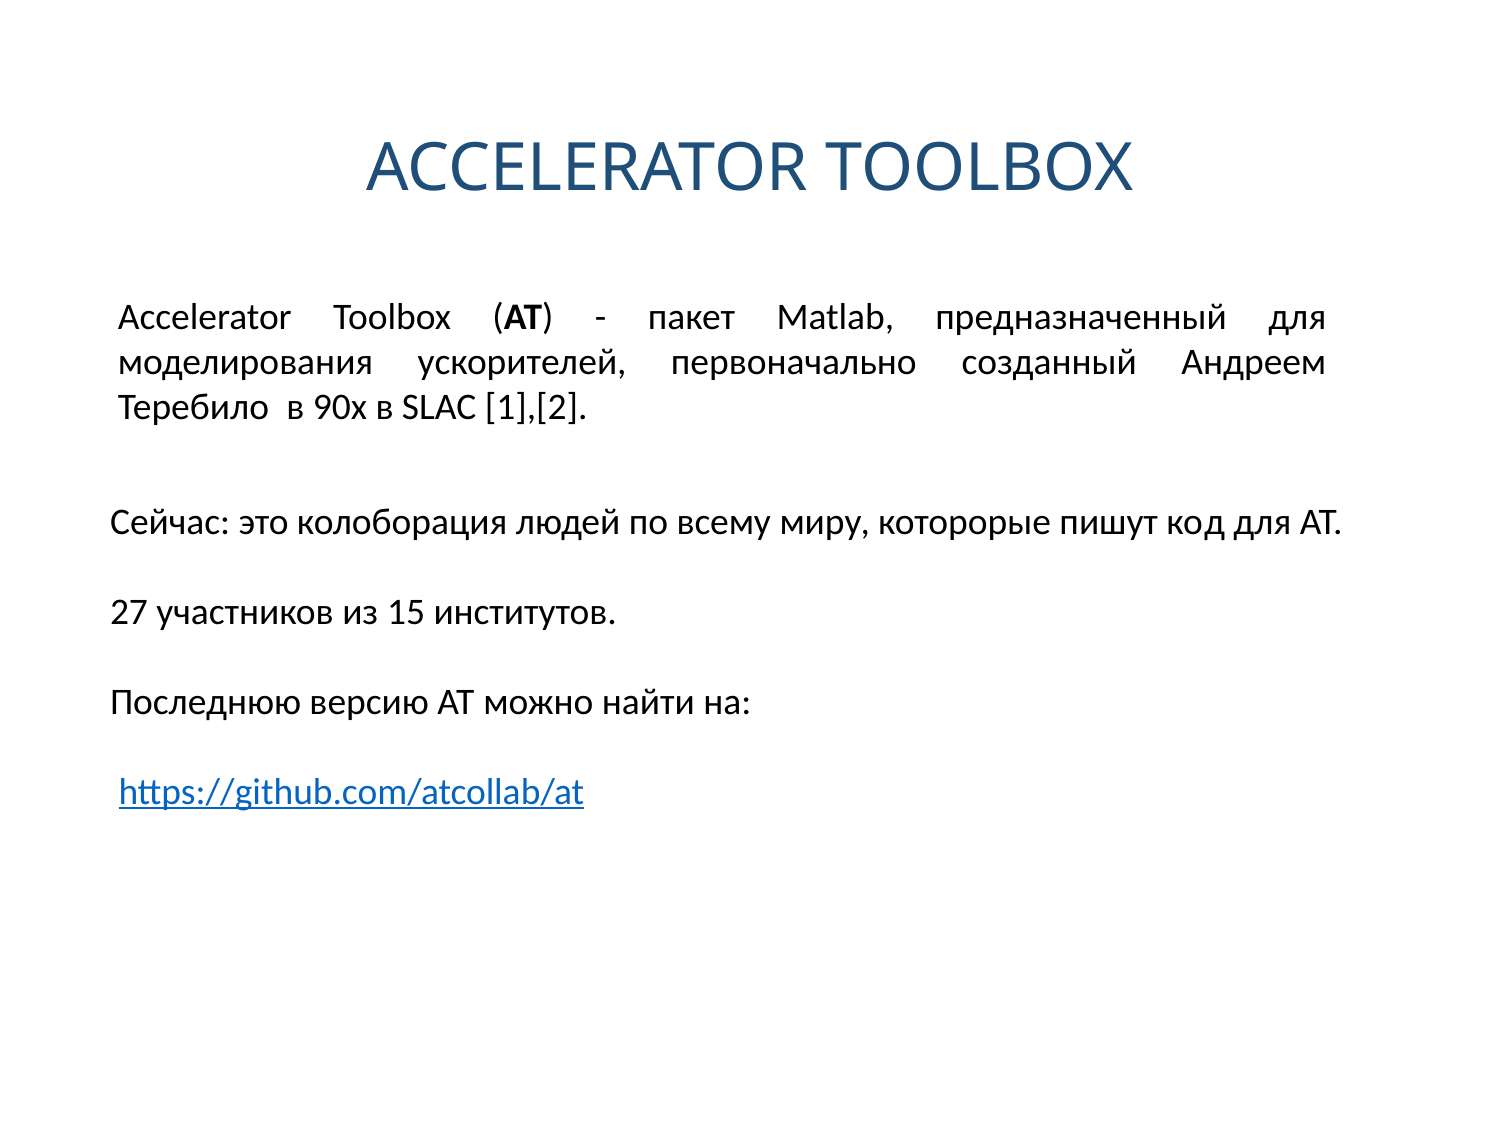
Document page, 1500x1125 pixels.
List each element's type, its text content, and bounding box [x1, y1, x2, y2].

text_box Accelerator Toolbox (AT) - пакет Matlab, предназначенный для моделирования ускорителей, первоначально созданный Андреем Теребило в 90х в SLAC [1],[2]. [103, 284, 1342, 435]
text_box Сейчас: это колоборация людей по всему миру, которорые пишут код для AT. 27 участников из 15 институтов. Последнюю версию AT можно найти на: https://github.com/atcollab/at [95, 489, 1418, 909]
title ACCELERATOR TOOLBOX [103, 59, 1397, 278]
